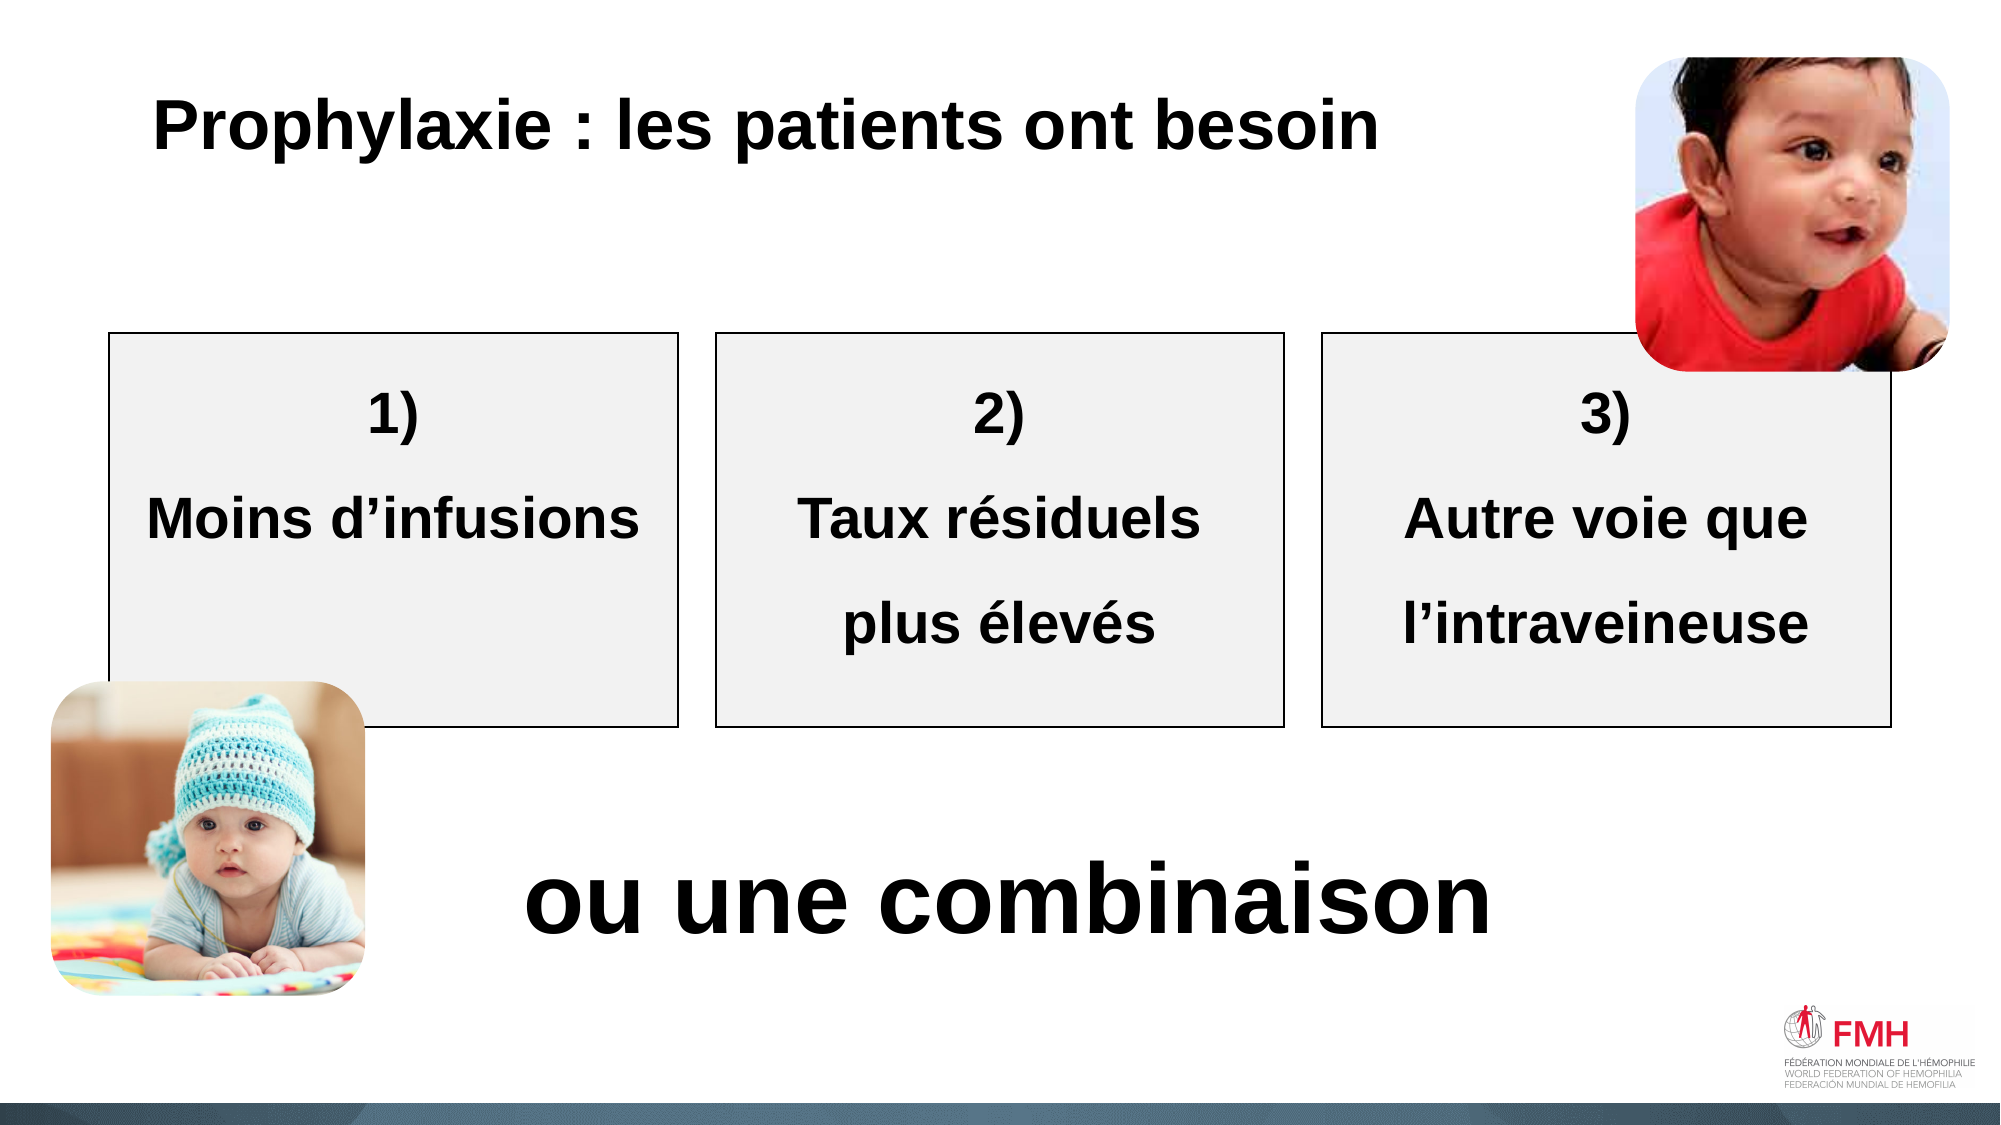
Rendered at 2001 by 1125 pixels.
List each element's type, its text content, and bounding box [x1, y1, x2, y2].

text_box 1) Moins d’infusions [108, 332, 679, 728]
text_box 3) Autre voie que l’intraveineuse [1321, 332, 1892, 728]
text_box ou une combinaison [460, 826, 1557, 962]
text_box [1634, 56, 1951, 373]
text_box [49, 680, 367, 997]
title Prophylaxie : les patients ont besoin [137, 36, 1863, 216]
text_box 2) Taux résiduels plus élevés [715, 332, 1285, 728]
picture [1784, 1005, 1975, 1088]
